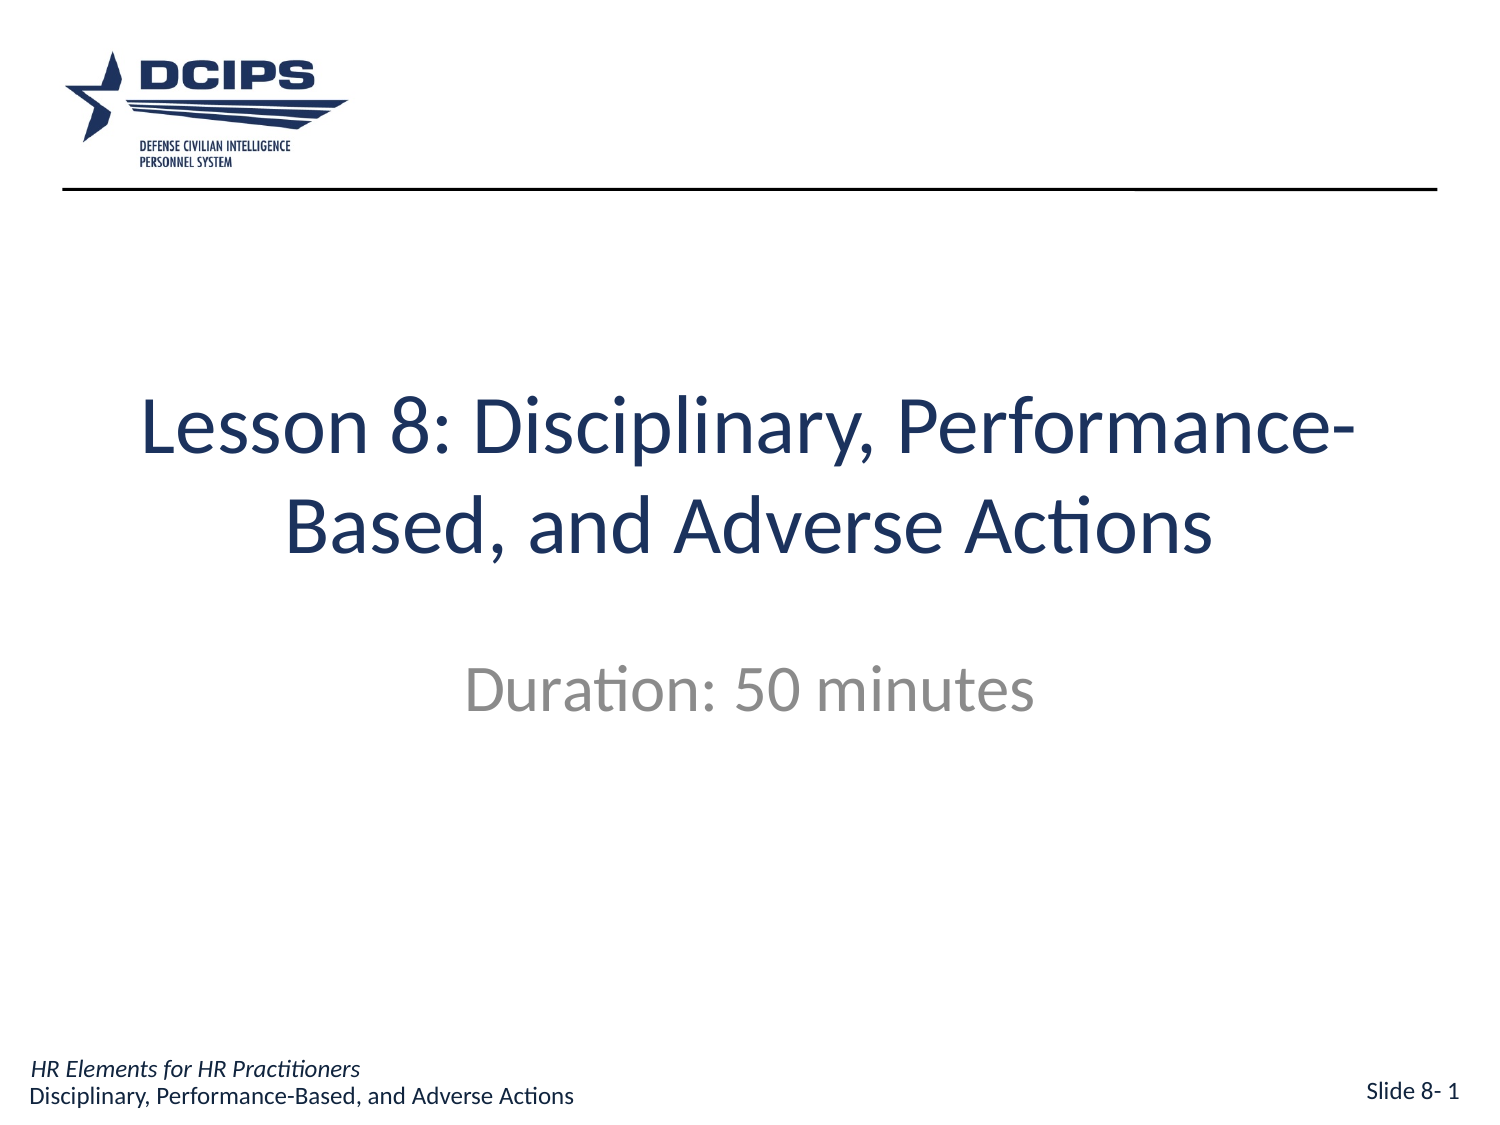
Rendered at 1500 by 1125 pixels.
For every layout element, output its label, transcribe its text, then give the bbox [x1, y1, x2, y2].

picture [37, 37, 388, 184]
text_box Disciplinary, Performance-Based, and Adverse Actions [14, 1071, 637, 1117]
title Lesson 8: Disciplinary, Performance-Based, and Adverse Actions [112, 349, 1388, 591]
subtitle Duration: 50 minutes [225, 637, 1275, 925]
text_box Slide 8- 1 [1351, 1067, 1497, 1113]
